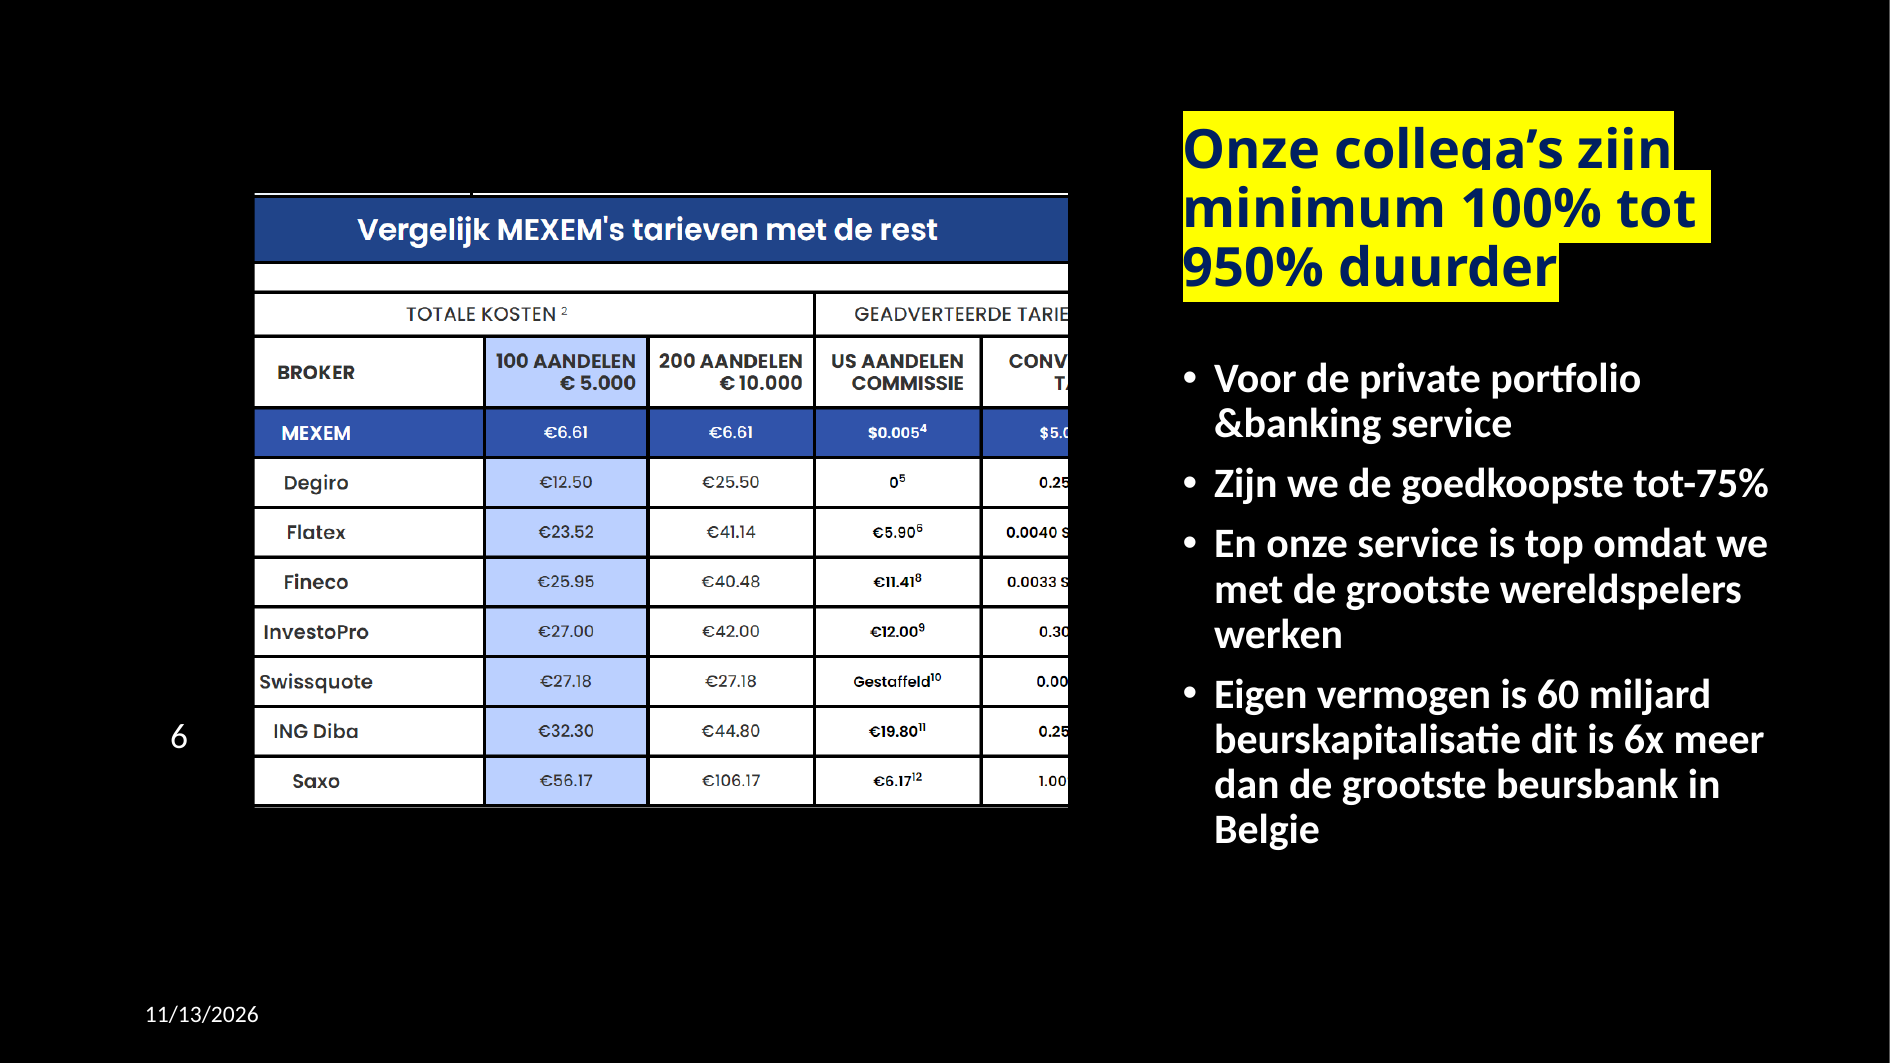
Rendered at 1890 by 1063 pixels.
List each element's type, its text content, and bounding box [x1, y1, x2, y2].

slide_number 6 [82, 708, 204, 766]
list Voor de private portfolio &banking service Zijn we de goedkoopste tot-75% En onze service is top omdat we met de grootste wereldspelers werken Eigen vermogen is 60 miljard beurskapitalisatie dit is 6x meer dan de grootste beursbank in Belgie [1167, 349, 1802, 895]
picture [254, 193, 1068, 808]
title Onze collega’s zijn minimum 100% tot 950% duurder [1167, 100, 1802, 306]
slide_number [129, 984, 556, 1042]
